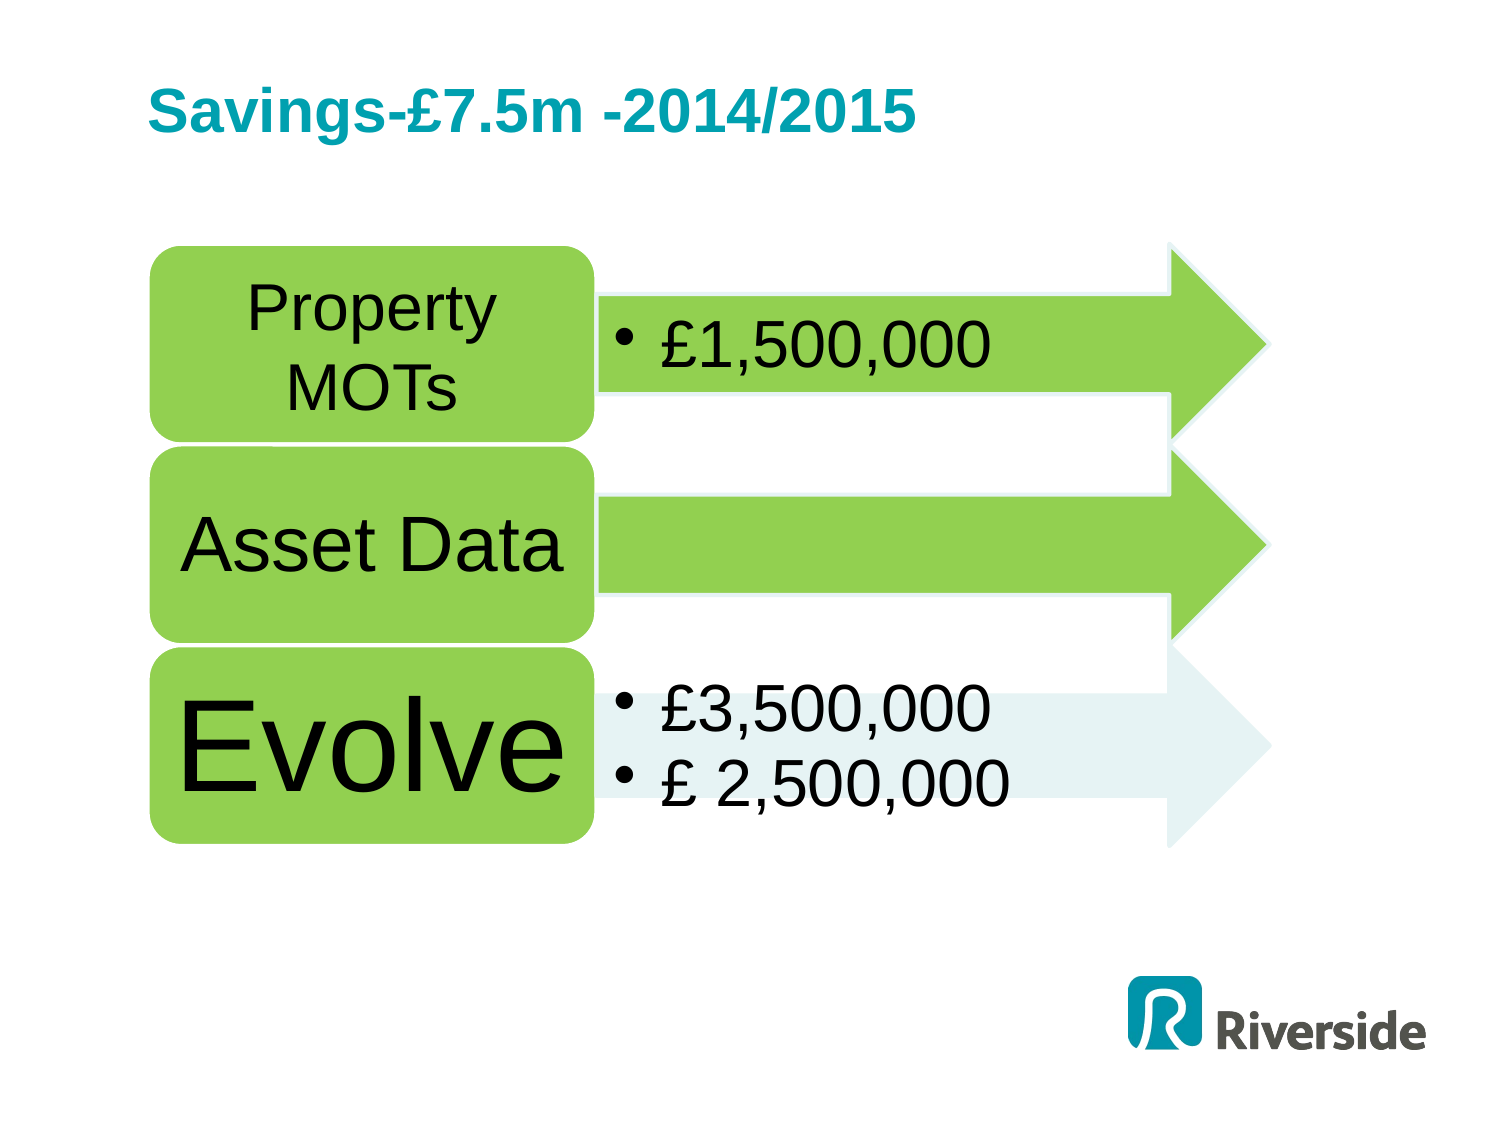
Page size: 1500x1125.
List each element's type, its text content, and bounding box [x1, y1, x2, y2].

picture [1128, 976, 1426, 1050]
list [147, 243, 1270, 847]
title Savings-£7.5m -2014/2015 [147, 78, 1425, 208]
